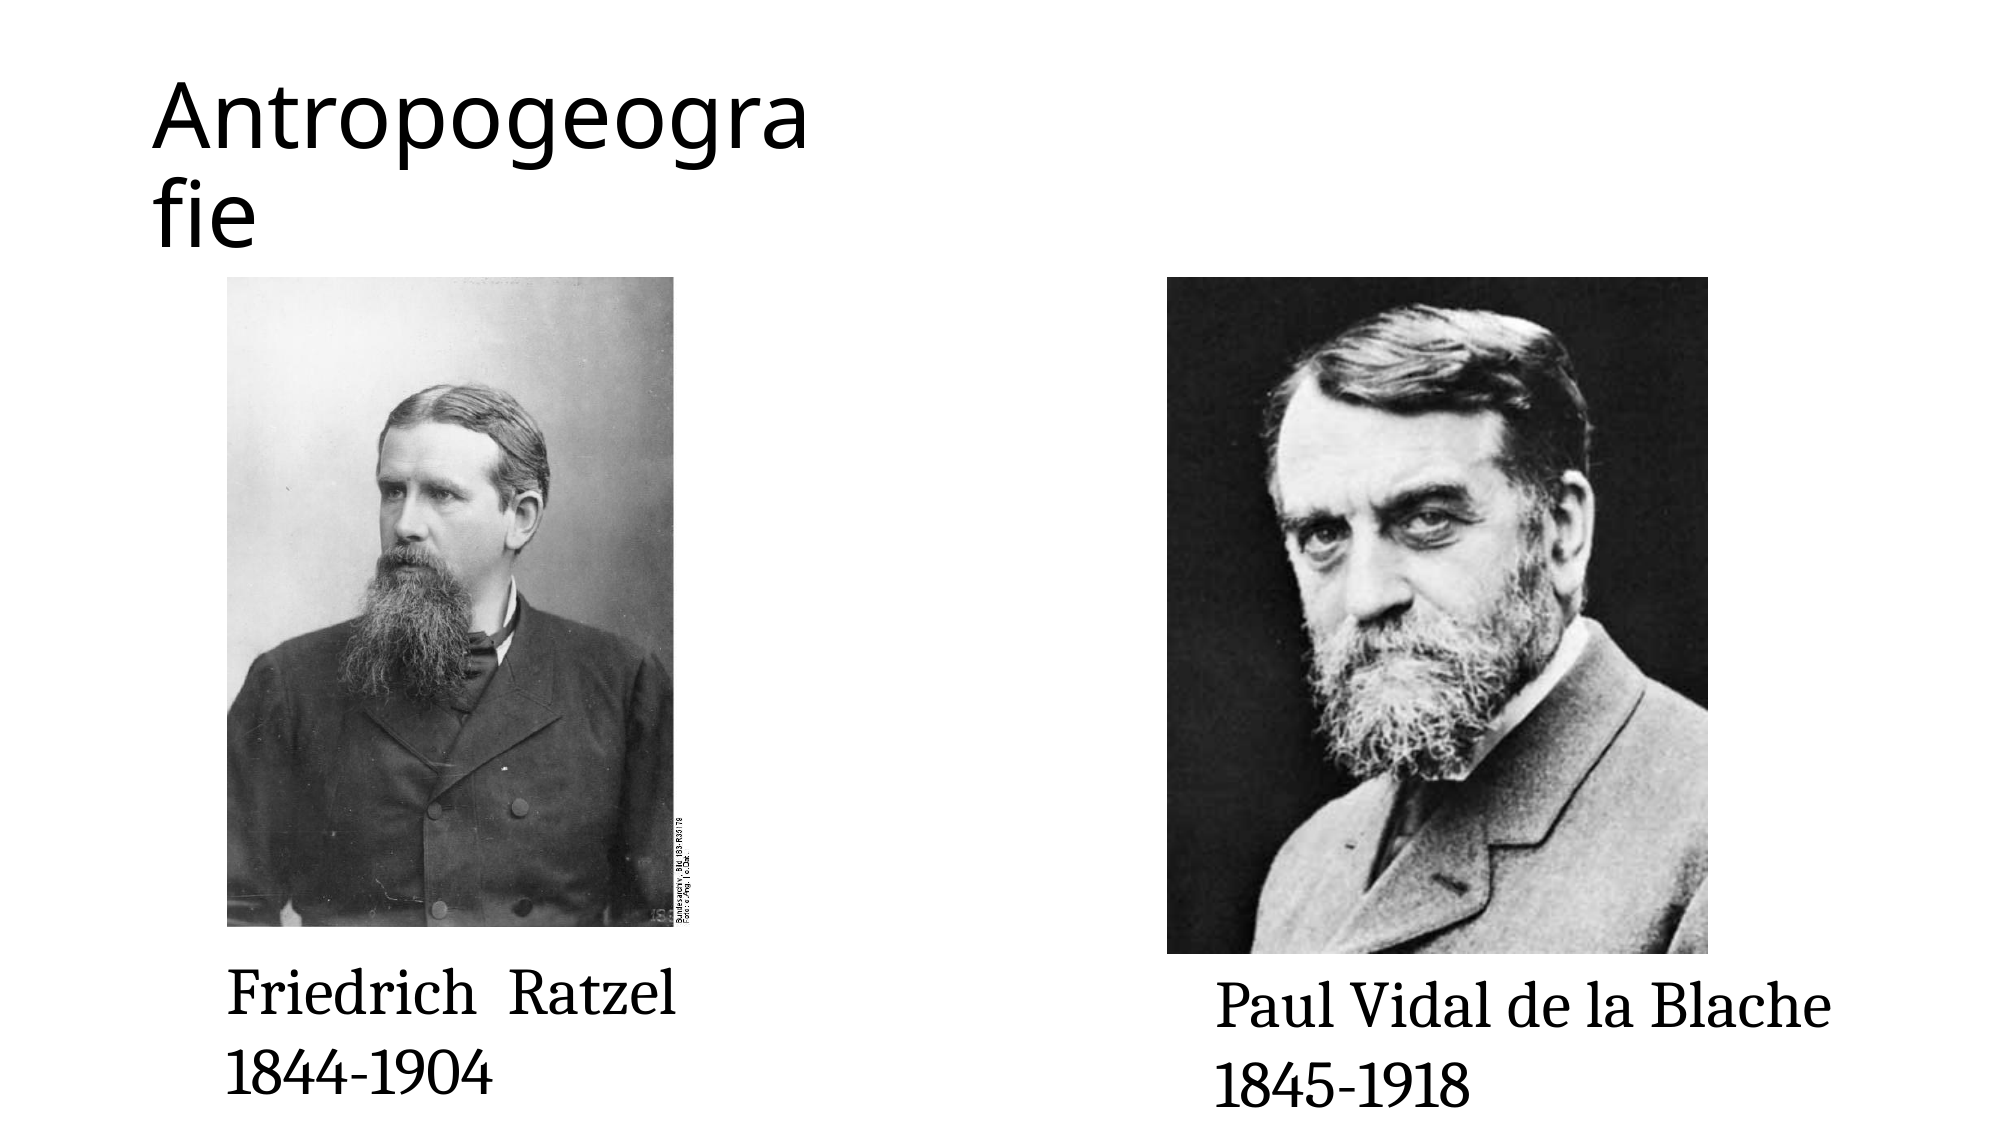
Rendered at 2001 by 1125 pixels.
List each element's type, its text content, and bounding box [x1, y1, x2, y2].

picture [227, 277, 691, 927]
picture [1167, 277, 1709, 954]
text_box Friedrich Ratzel 1844-1904 [211, 940, 693, 1116]
text_box Paul Vidal de la Blache 1845-1918 [1200, 953, 1848, 1125]
title Antropogeografie [137, 59, 855, 278]
